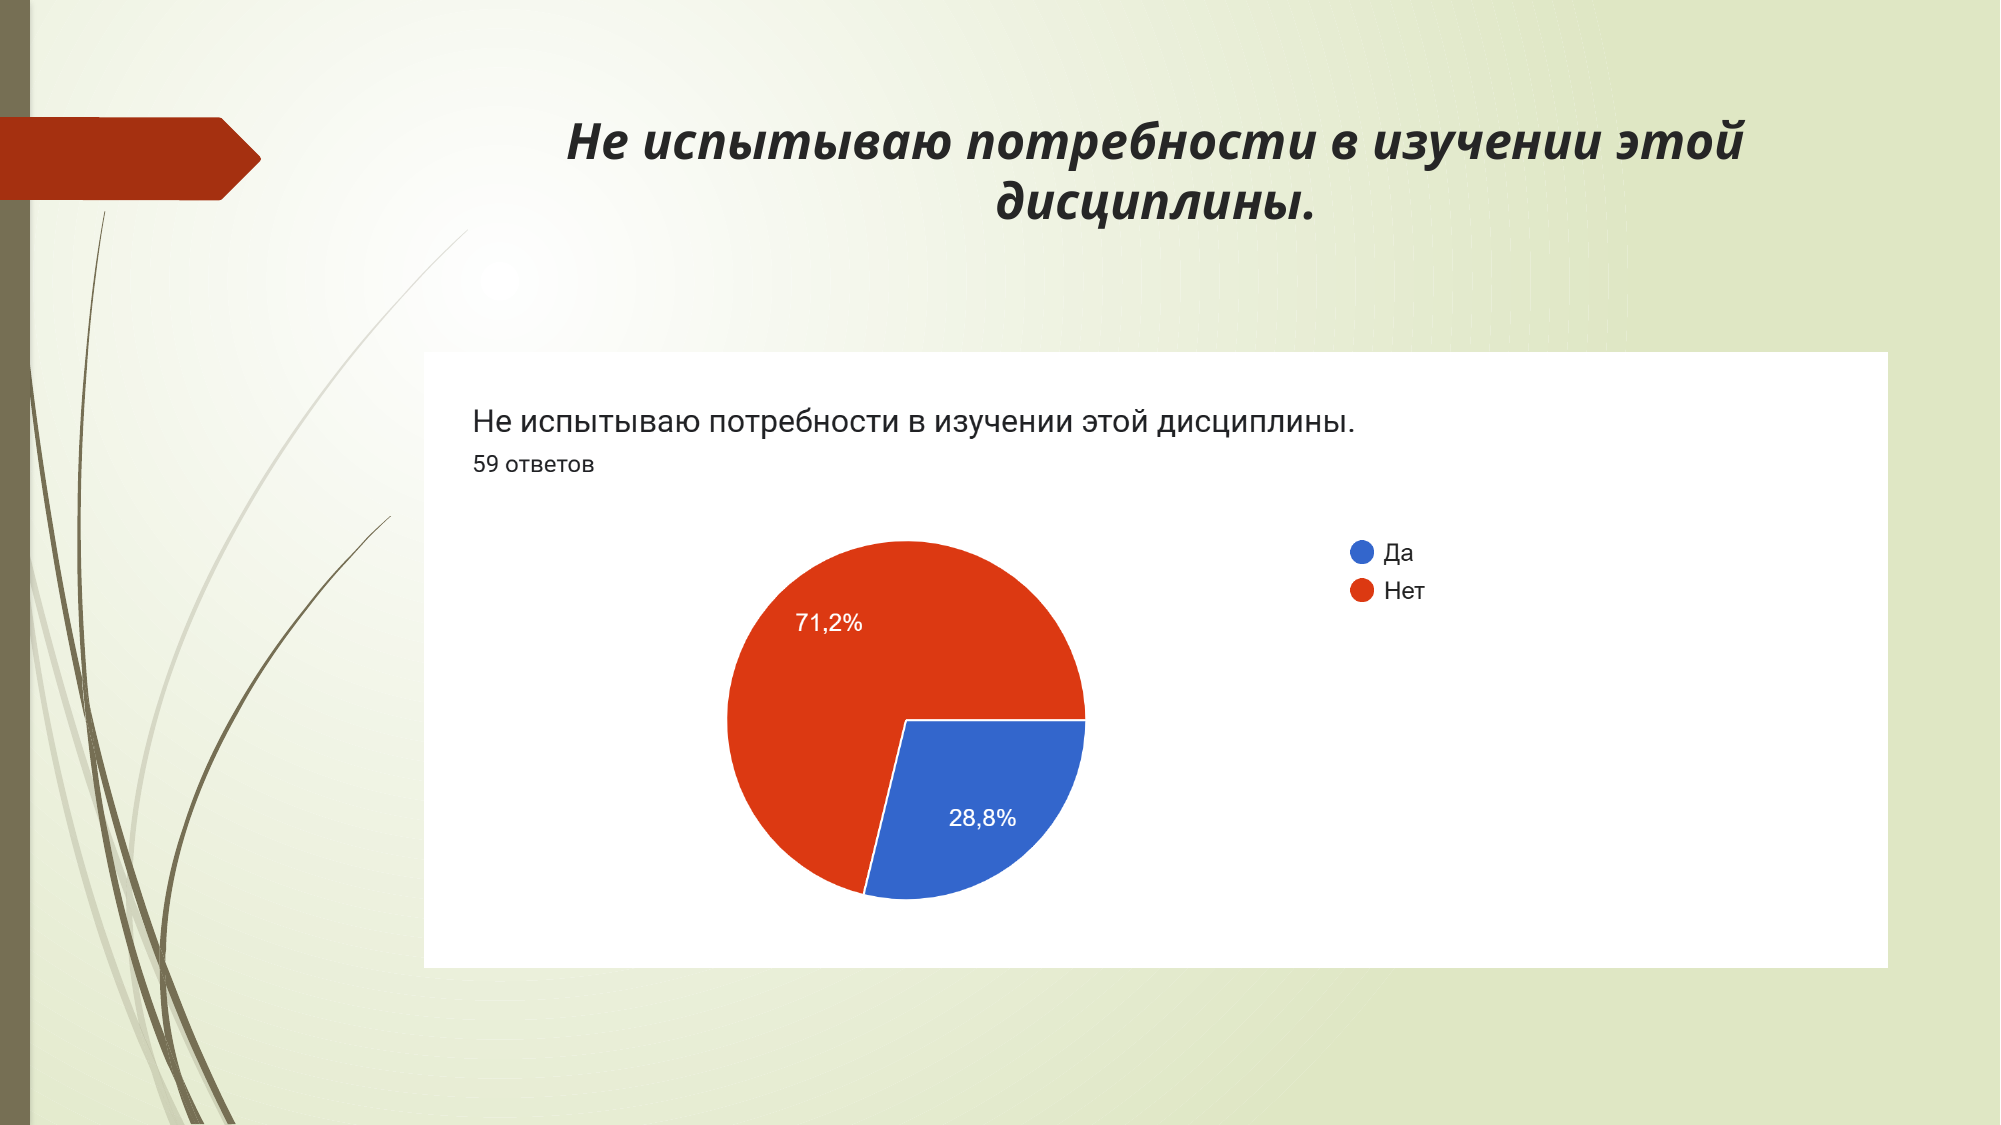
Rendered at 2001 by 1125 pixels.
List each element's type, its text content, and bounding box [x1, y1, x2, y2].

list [424, 351, 1888, 968]
title Не испытываю потребности в изучении этой дисциплины. [425, 102, 1888, 313]
